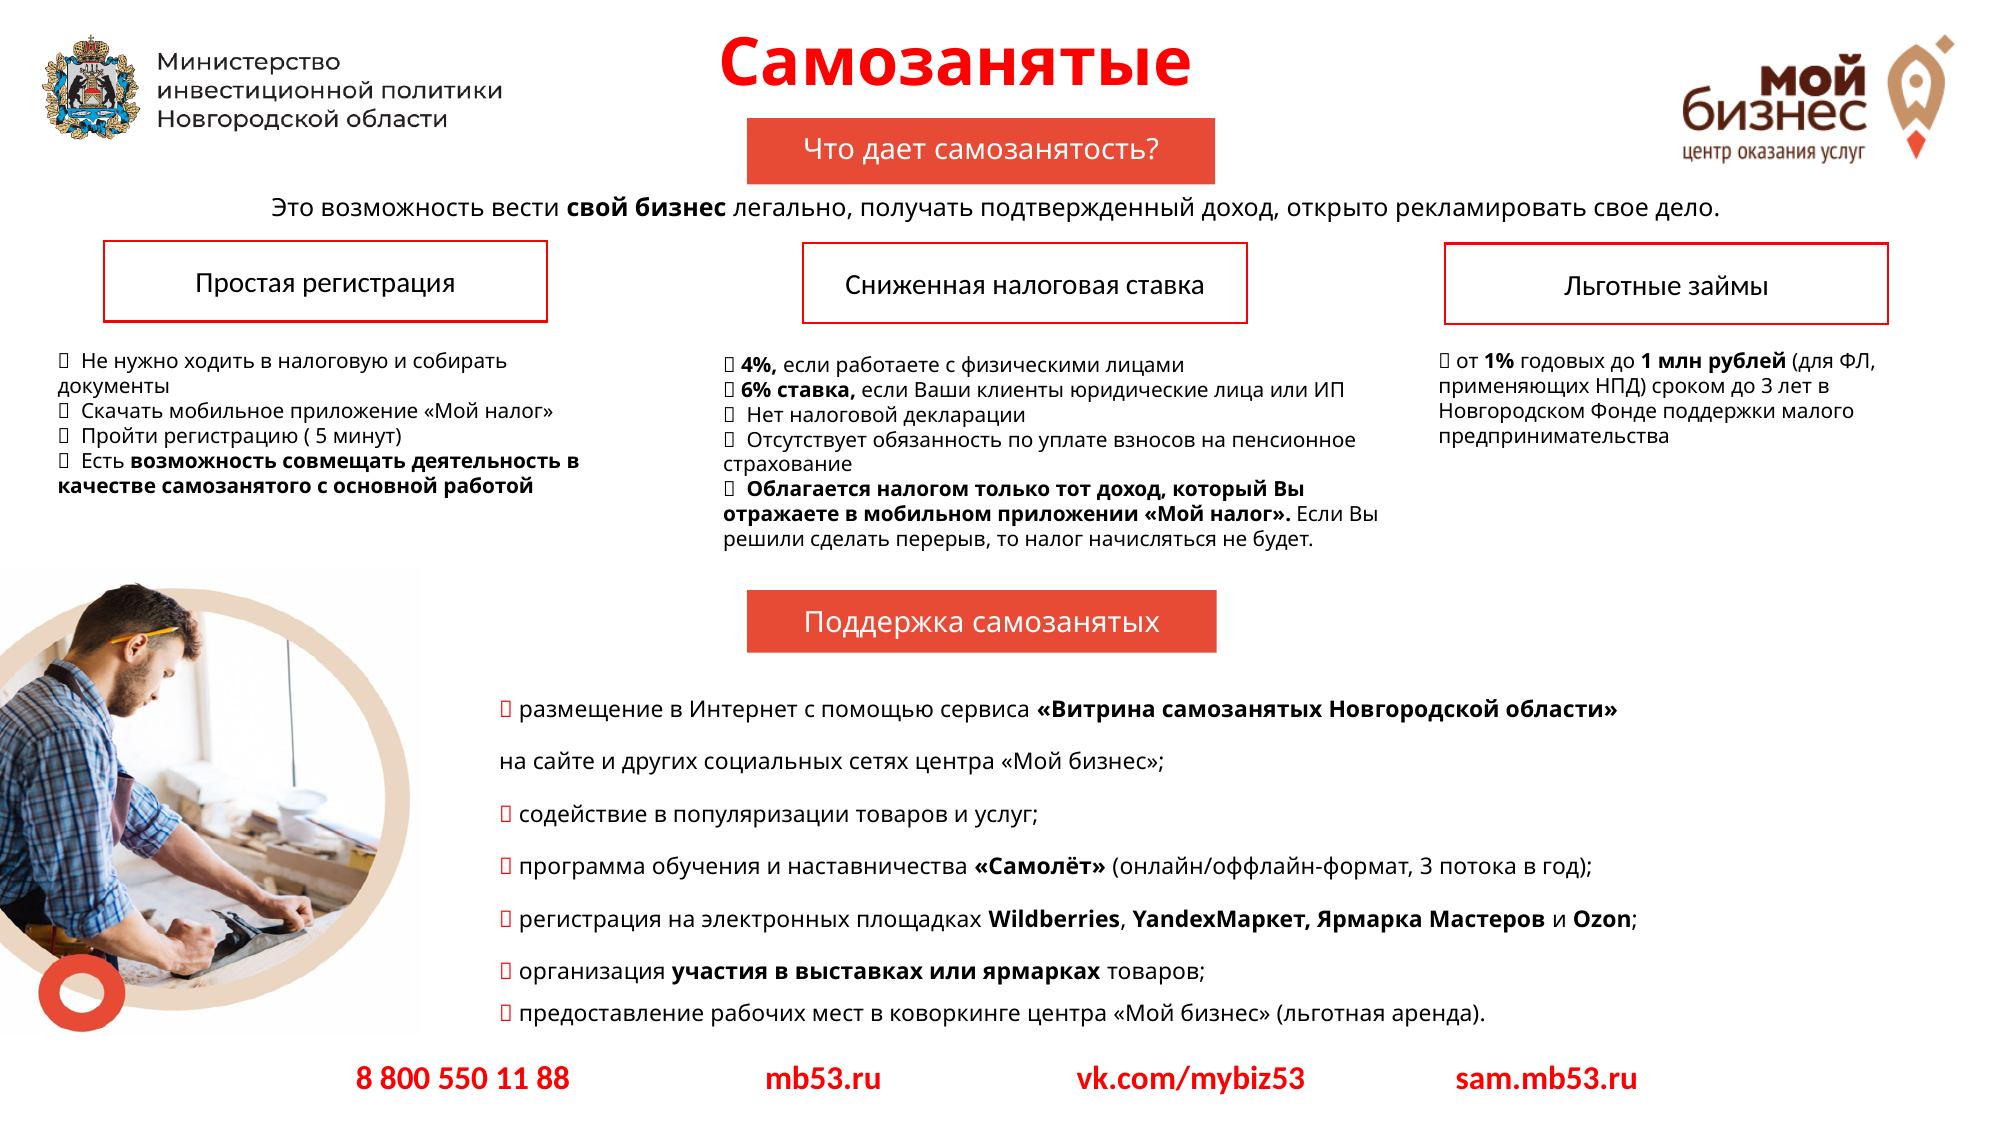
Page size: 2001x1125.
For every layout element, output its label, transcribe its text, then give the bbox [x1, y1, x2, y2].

text_box  от 1% годовых до 1 млн рублей (для ФЛ, применяющих НПД) сроком до 3 лет в Новгородском Фонде поддержки малого предпринимательства [1422, 329, 1967, 466]
picture [1654, 4, 1995, 185]
text_box  4%, если работаете с физическими лицами  6% ставка, если Ваши клиенты юридические лица или ИП  Нет налоговой декларации  Отсутствует обязанность по уплате взносов на пенсионное страхование  Облагается налогом только тот доход, который Вы отражаете в мобильном приложении «Мой налог». Если Вы решили сделать перерыв, то налог начисляться не будет. [707, 337, 1424, 590]
text_box Поддержка самозанятых [747, 590, 1217, 653]
text_box Сниженная налоговая ставка [802, 242, 1248, 324]
picture [30, 23, 516, 148]
text_box  Не нужно ходить в налоговую и собирать документы  Скачать мобильное приложение «Мой налог»  Пройти регистрацию ( 5 минут)  Есть возможность совмещать деятельность в качестве самозанятого с основной работой [42, 322, 609, 548]
text_box Простая регистрация [103, 240, 548, 322]
picture [0, 568, 421, 1036]
footer 8 800 550 11 88 mb53.ru vk.com/mybiz53 sam.mb53.ru [266, 1029, 1728, 1124]
text_box Льготные займы [1444, 242, 1889, 325]
text_box Это возможность вести свой бизнес легально, получать подтвержденный доход, открыто рекламировать свое дело. [97, 184, 1896, 230]
text_box  размещение в Интернет с помощью сервиса «Витрина самозанятых Новгородской области» на сайте и других социальных сетях центра «Мой бизнес»;  содействие в популяризации товаров и услуг;  программа обучения и наставничества «Самолёт» (онлайн/оффлайн-формат, 3 потока в год);  регистрация на электронных площадках Wildberries, YandexМаркет, Ярмарка Мастеров и Ozon;  организация участия в выставках или ярмарках товаров;  предоставление рабочих мест в коворкинге центра «Мой бизнес» (льготная аренда). [484, 686, 2000, 1034]
title Что дает самозанятость? [747, 118, 1216, 184]
text_box Самозанятые [651, 0, 1260, 118]
